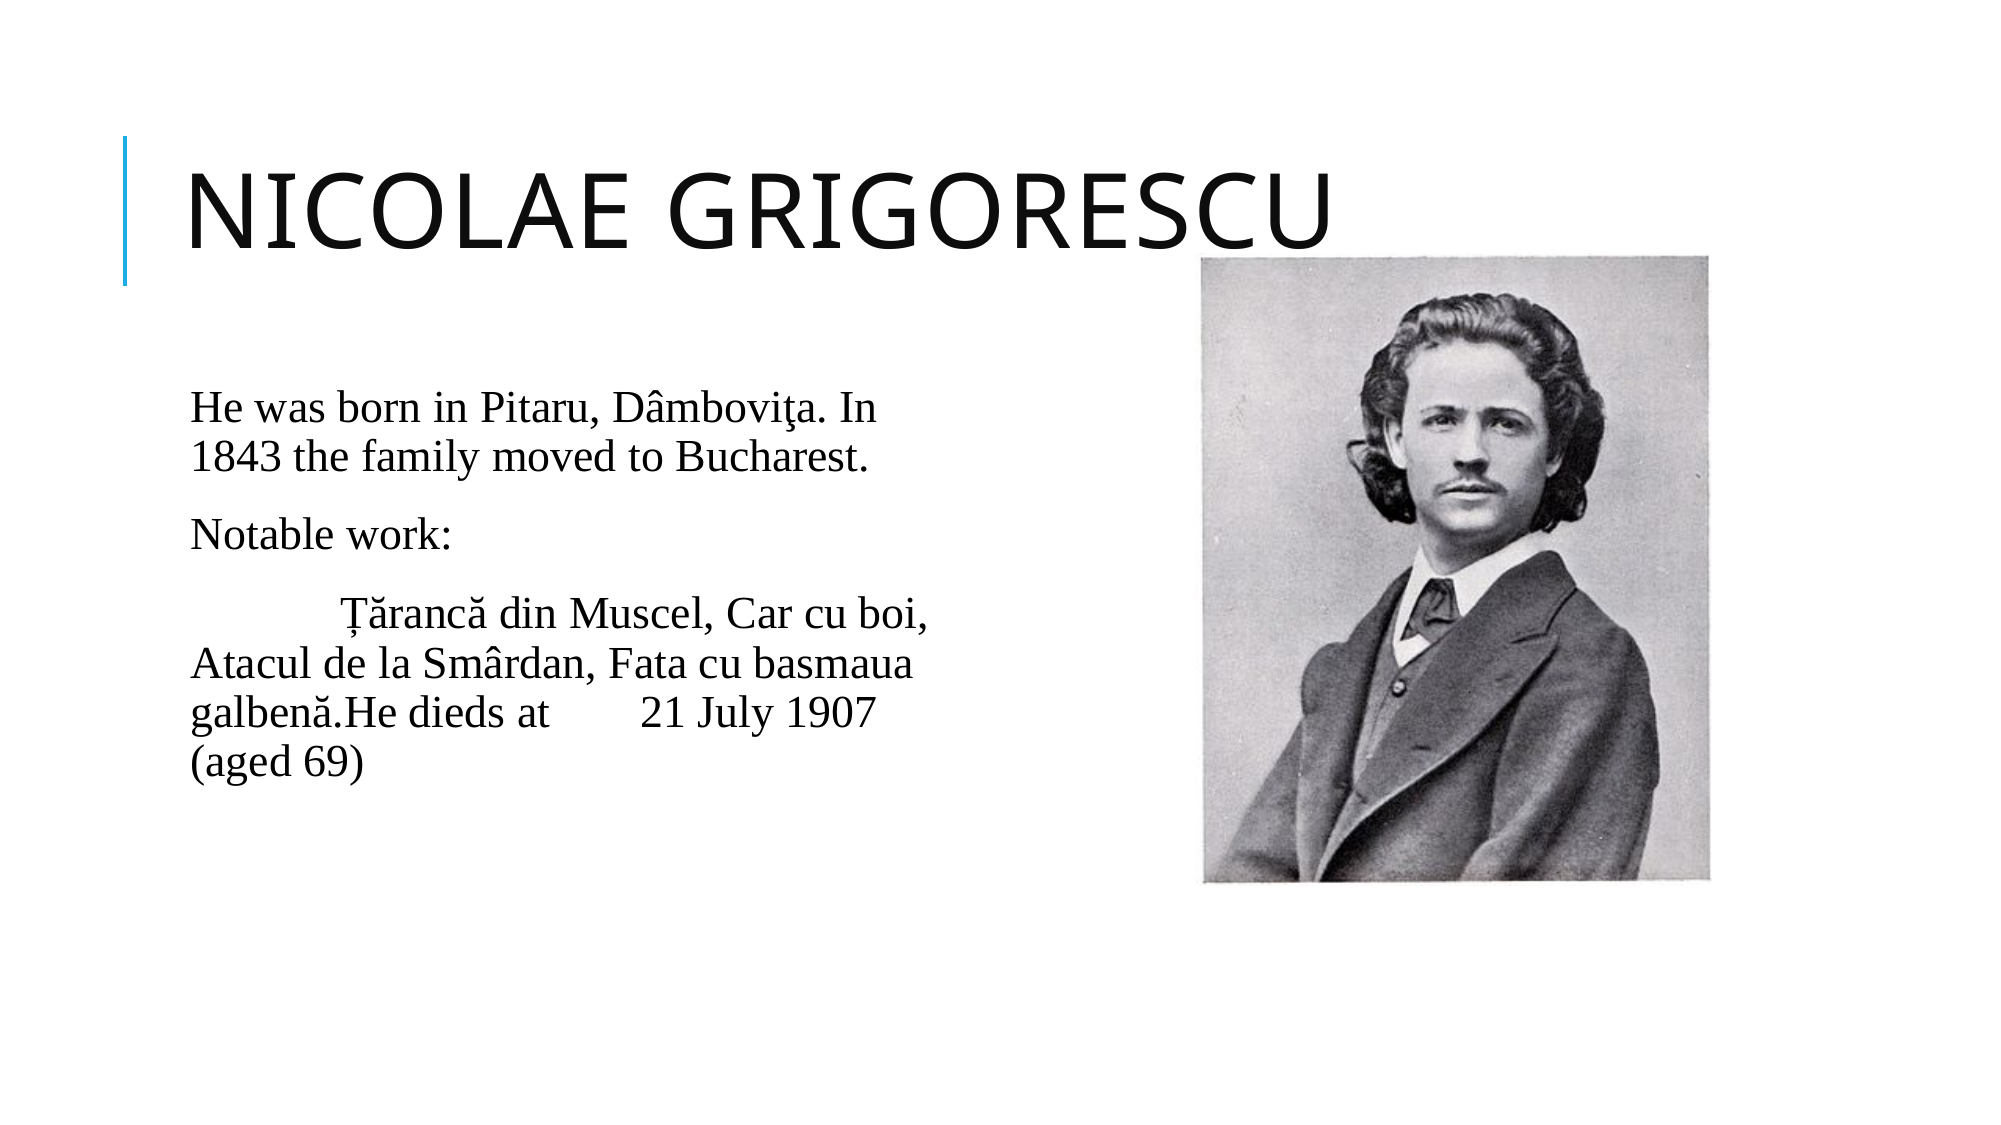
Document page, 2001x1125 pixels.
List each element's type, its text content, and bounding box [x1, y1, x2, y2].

title Nicolae Grigorescu [168, 96, 1763, 342]
list He was born in Pitaru, Dâmboviţa. In 1843 the family moved to Bucharest. Notable work: Țărancă din Muscel, Car cu boi, Atacul de la Smârdan, Fata cu basmaua galbenă.He dieds at 21 July 1907 (aged 69) [168, 375, 948, 1035]
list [1195, 253, 1712, 886]
